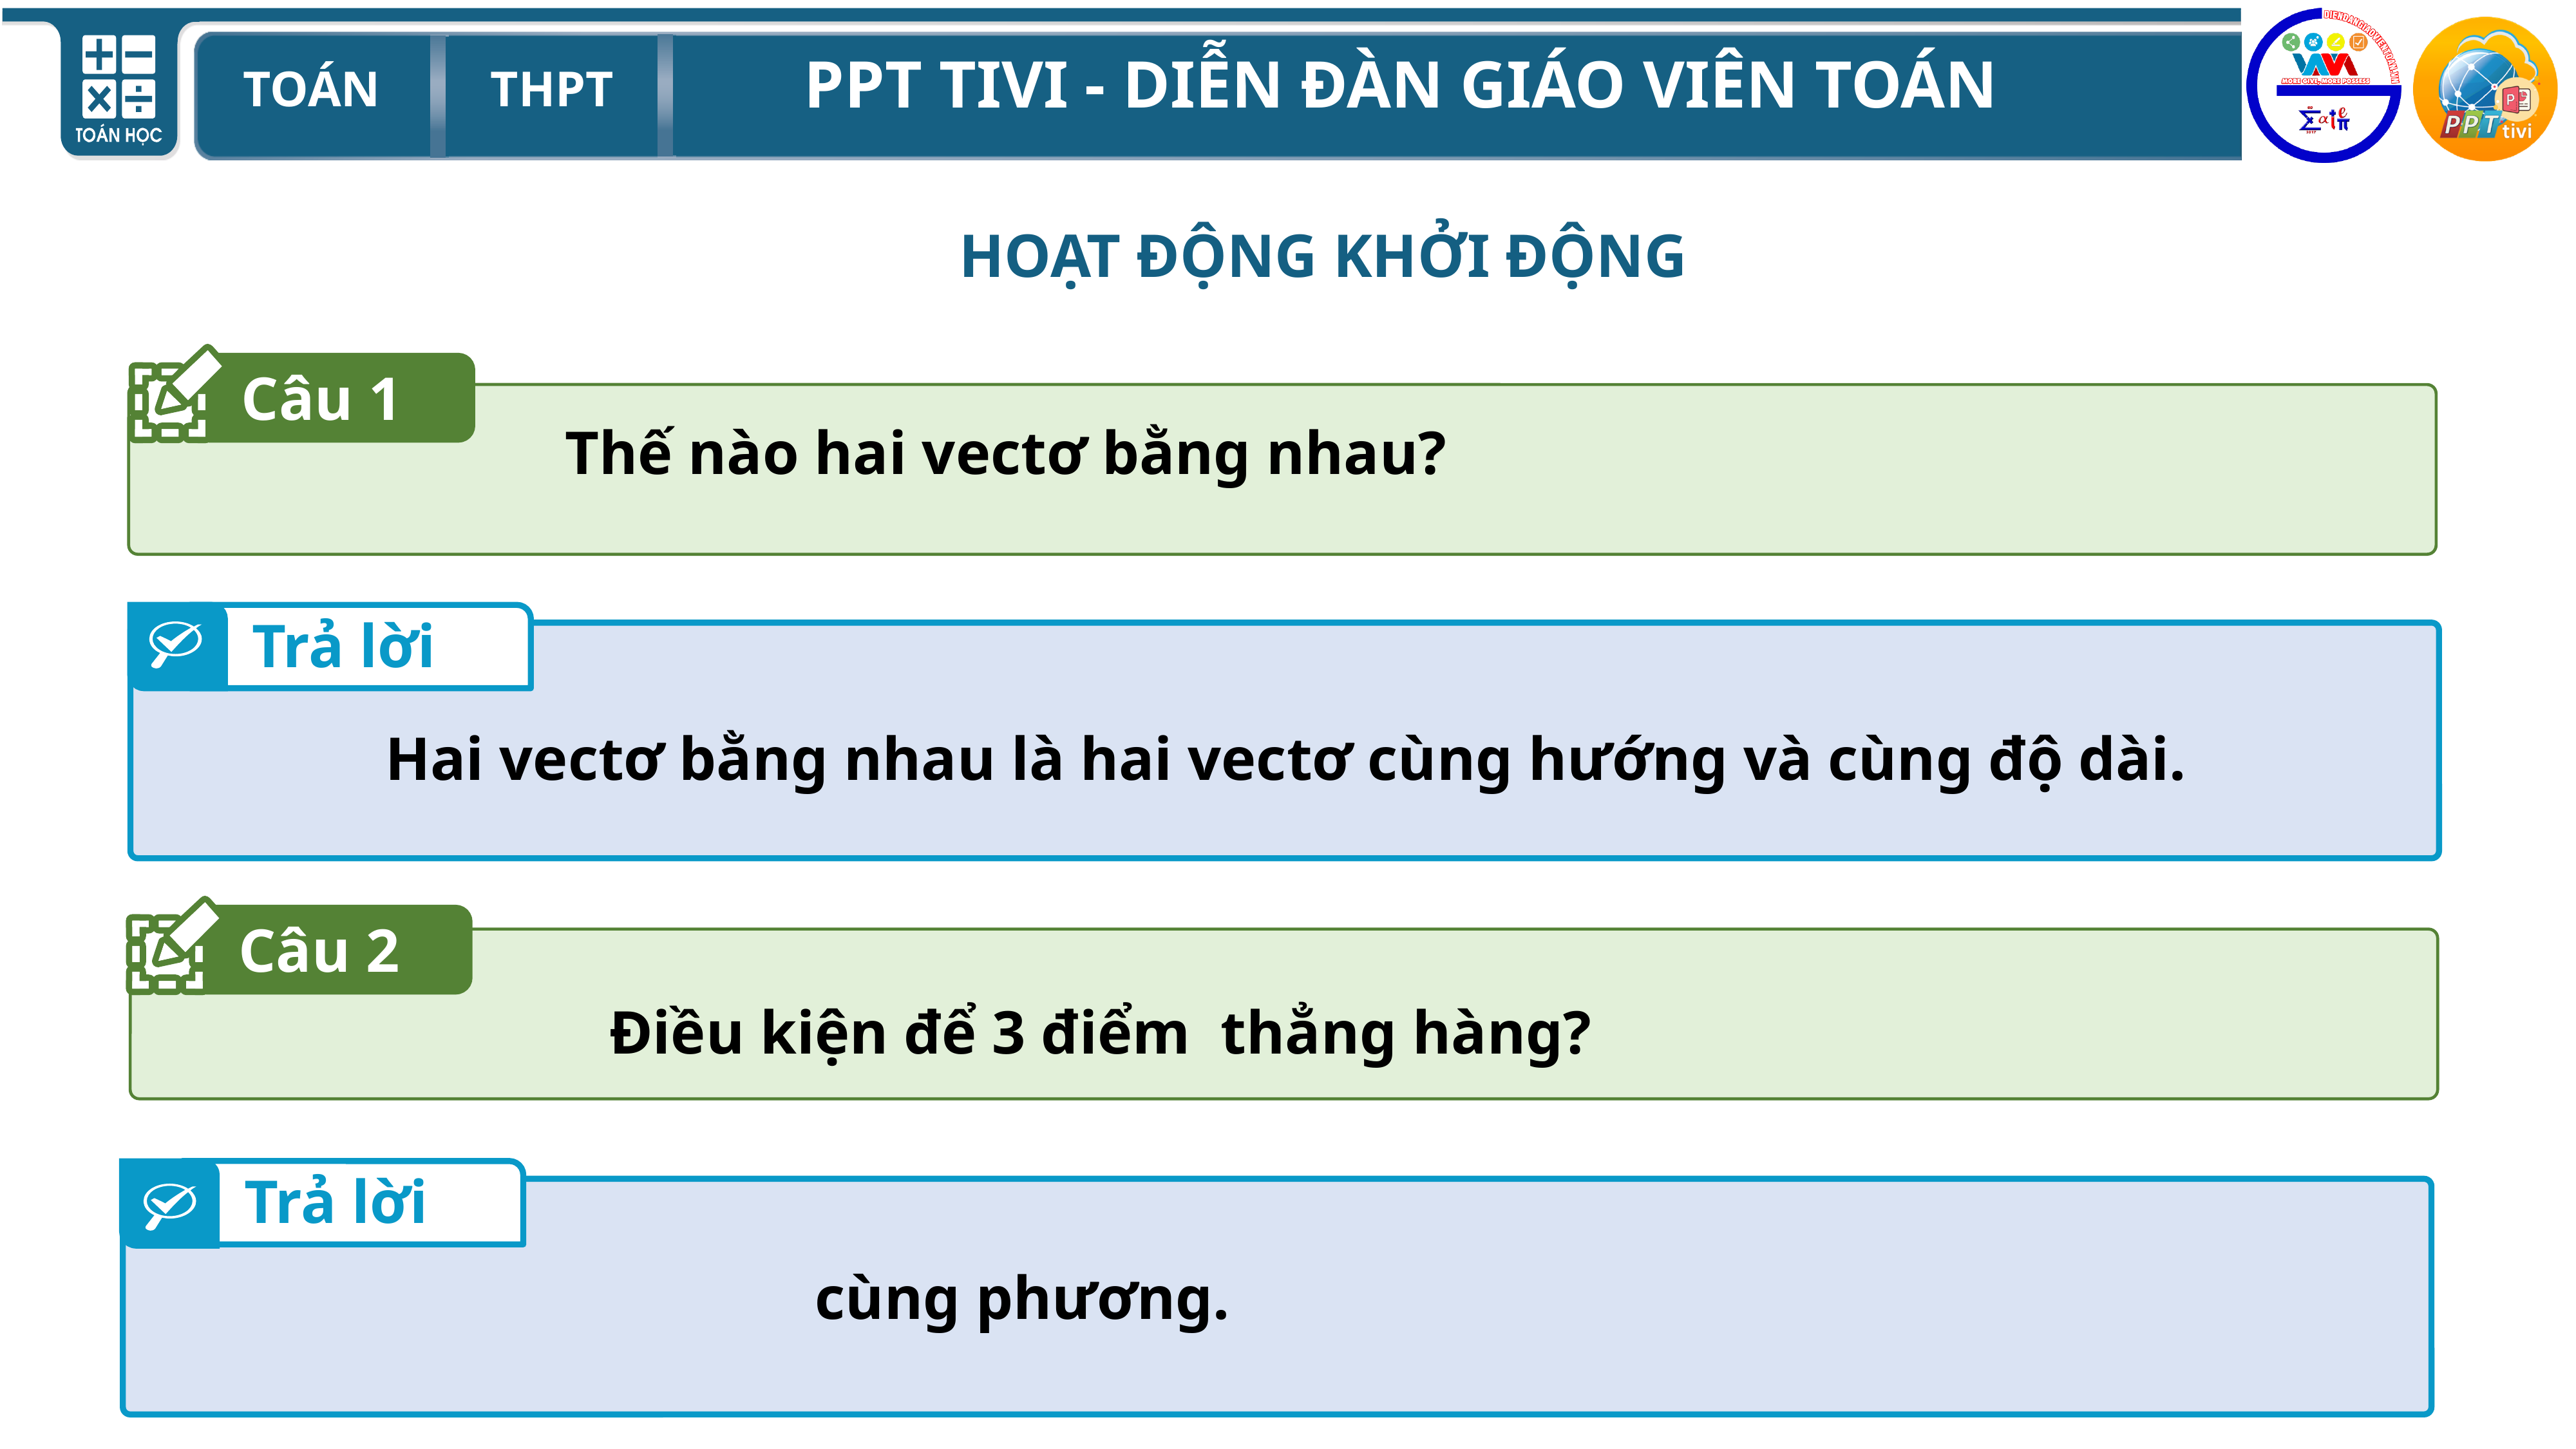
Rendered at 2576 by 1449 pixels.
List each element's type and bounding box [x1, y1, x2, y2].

text_box [128, 343, 2436, 554]
text_box [126, 895, 2438, 1099]
text_box [579, 213, 1900, 300]
picture [2412, 16, 2558, 162]
picture [2, 22, 2242, 160]
text_box [122, 1159, 2432, 1415]
picture [2246, 8, 2401, 163]
text_box [130, 603, 2439, 858]
